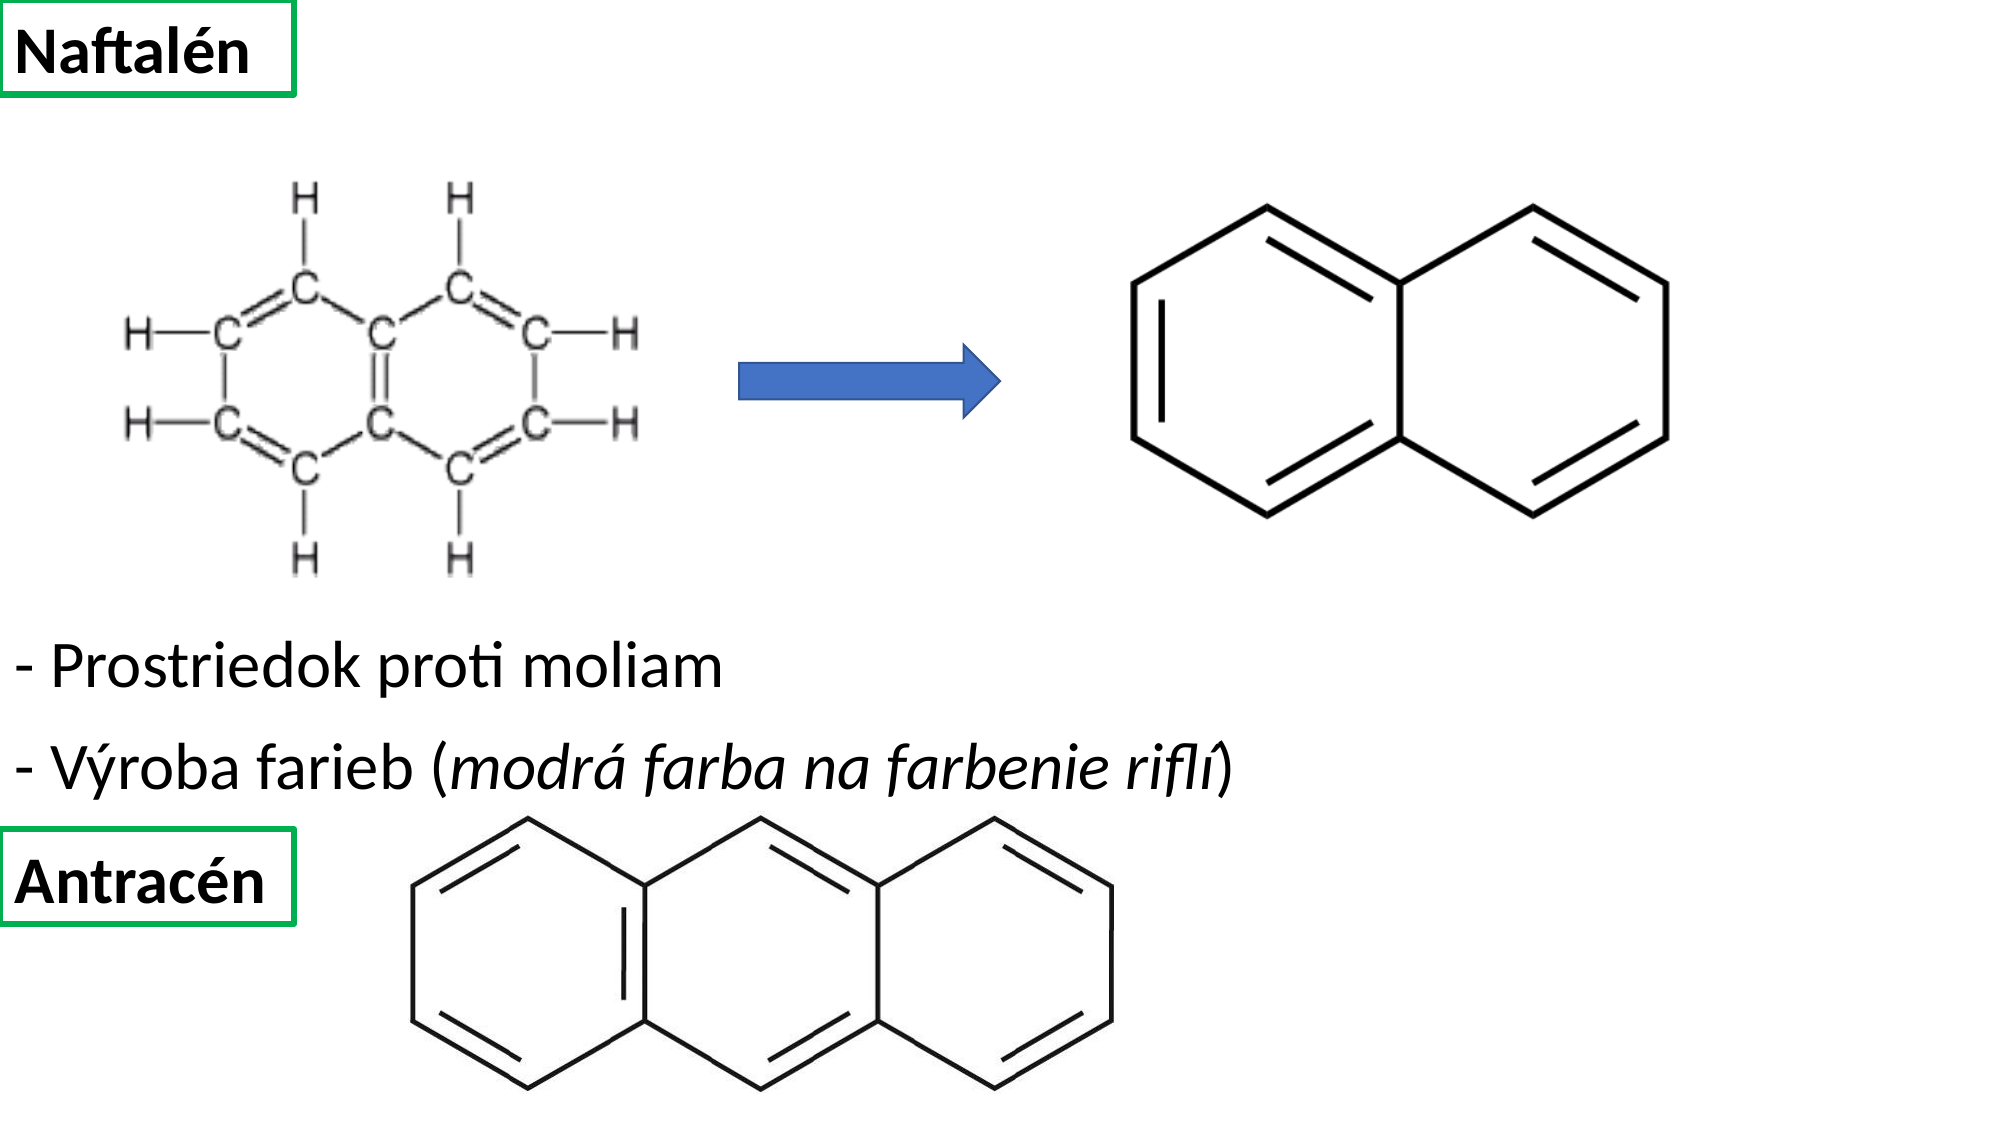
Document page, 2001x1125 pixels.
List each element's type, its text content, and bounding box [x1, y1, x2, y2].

text_box - Prostriedok proti moliam [0, 613, 1479, 709]
text_box [738, 342, 1002, 421]
text_box Antracén [0, 829, 294, 924]
picture [102, 150, 662, 607]
picture [1088, 150, 1720, 568]
picture [408, 810, 1117, 1094]
text_box Naftalén [0, 0, 294, 95]
text_box - Výroba farieb (modrá farba na farbenie riflí) [0, 715, 1479, 810]
